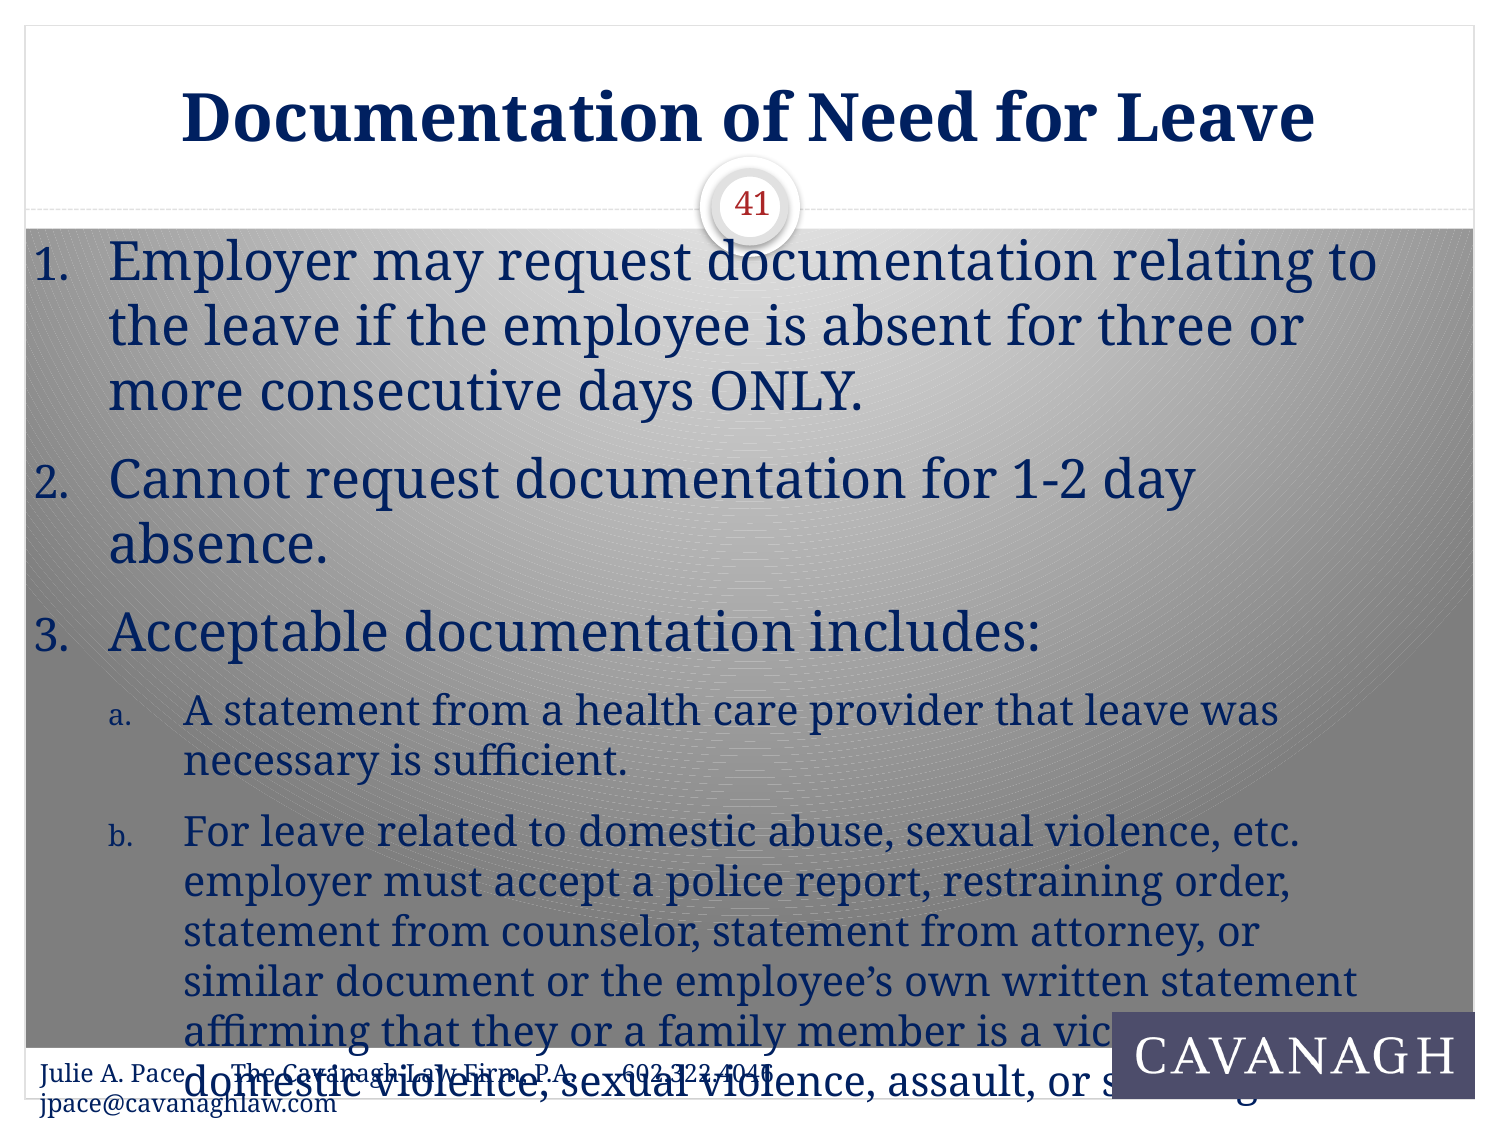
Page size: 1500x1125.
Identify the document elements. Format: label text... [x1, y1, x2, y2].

title Documentation of Need for Leave [49, 37, 1450, 163]
picture [1112, 1012, 1475, 1099]
list Employer may request documentation relating to the leave if the employee is absent for three or more consecutive days ONLY. Cannot request documentation for 1-2 day absence. Acceptable documentation includes: A statement from a health care provider that leave was necessary is sufficient. For leave related to domestic abuse, sexual violence, etc. employer must accept a police report, restraining order, statement from counselor, statement from attorney, or similar document or the employee’s own written statement affirming that they or a family member is a victim of domestic violence, sexual violence, assault, or stalking [17, 218, 1414, 945]
text_box Julie A. Pace The Cavanagh Law Firm, P.A. 602.322.4046 jpace@cavanaghlaw.com [24, 1049, 1113, 1125]
text_box 41 [715, 168, 791, 241]
